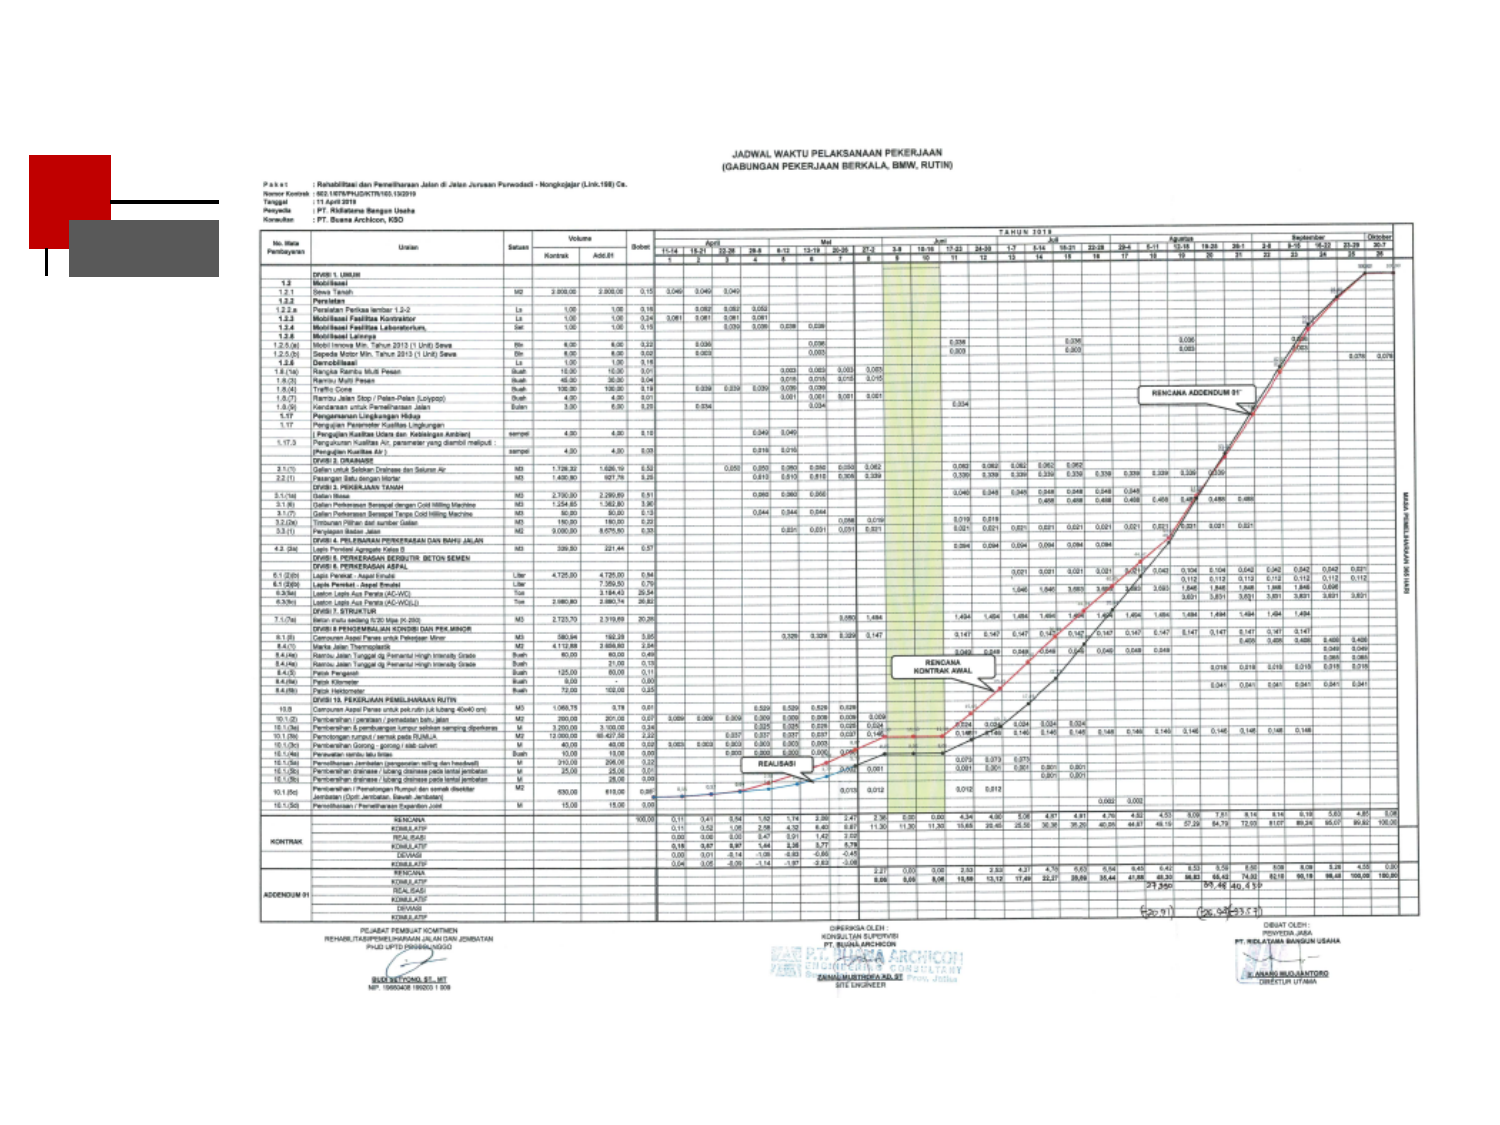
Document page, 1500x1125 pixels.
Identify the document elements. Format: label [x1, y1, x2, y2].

picture [242, 140, 1431, 999]
text_box [30, 155, 219, 276]
